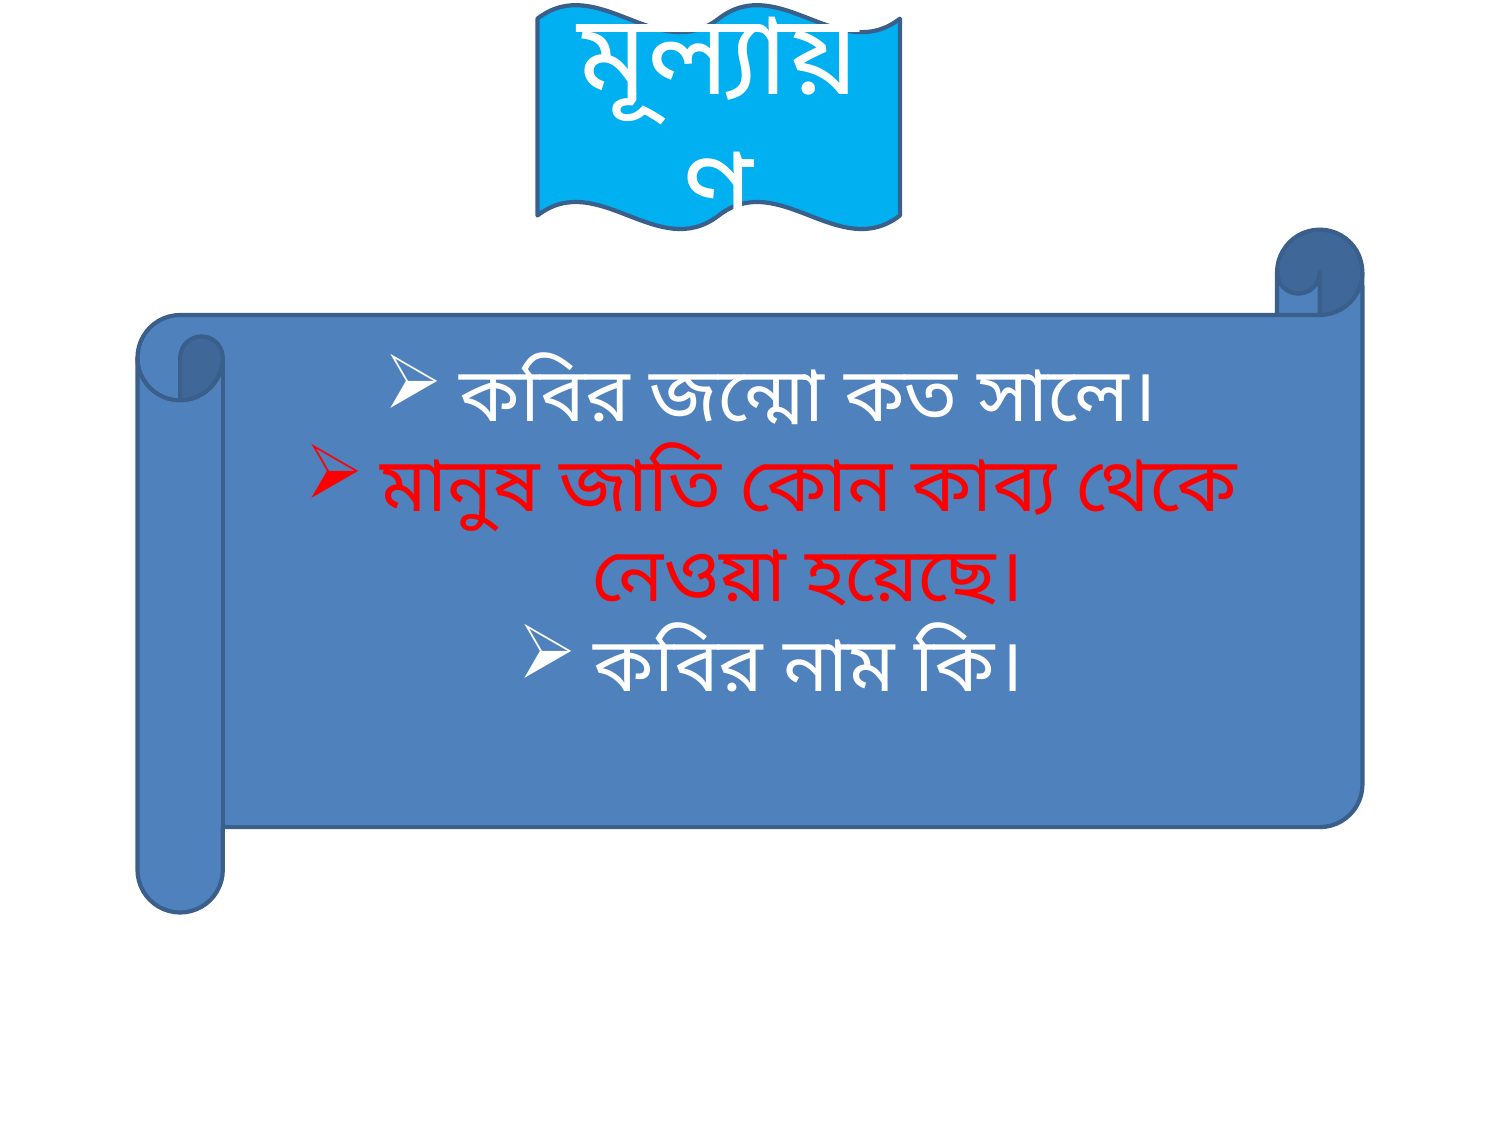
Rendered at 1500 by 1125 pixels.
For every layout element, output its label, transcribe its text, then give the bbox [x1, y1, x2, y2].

text_box কবির জন্মো কত সালে। মানুষ জাতি কোন কাব্য থেকে নেওয়া হয়েছে। কবির নাম কি। [135, 227, 1365, 915]
text_box মূল্যায়ণ [535, 3, 903, 232]
